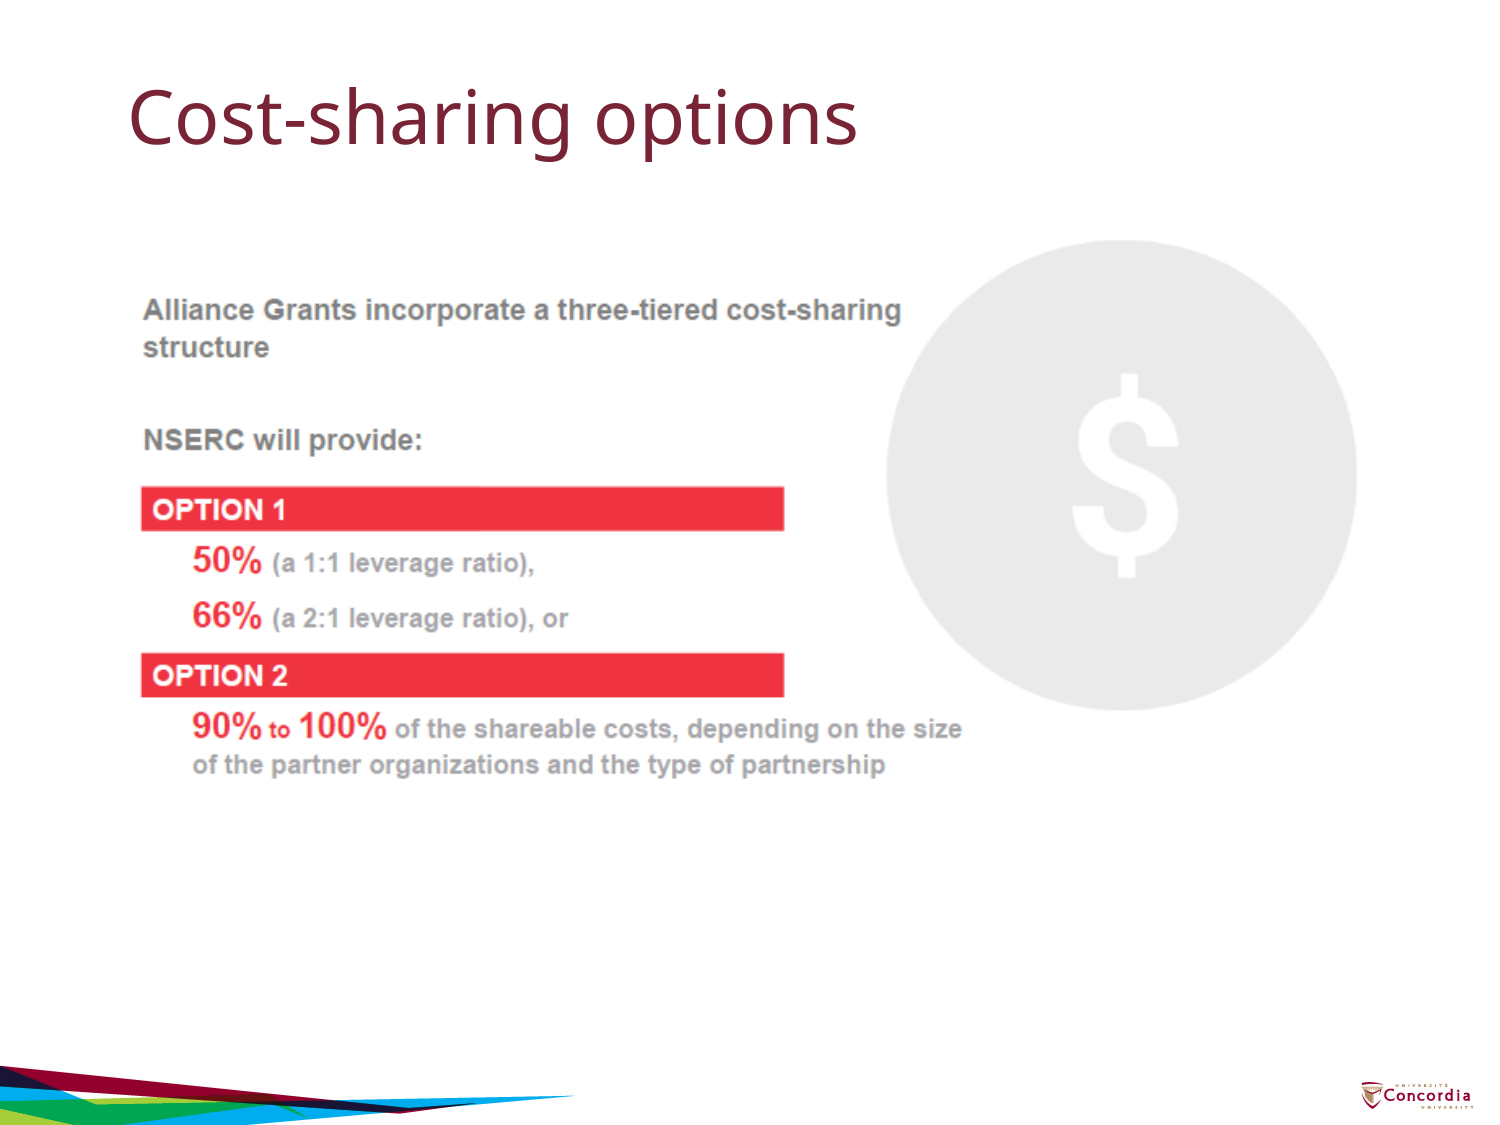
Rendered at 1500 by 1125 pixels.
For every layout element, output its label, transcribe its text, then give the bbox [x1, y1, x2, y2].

picture [0, 0, 1500, 1125]
title Cost-sharing options [112, 62, 1388, 209]
